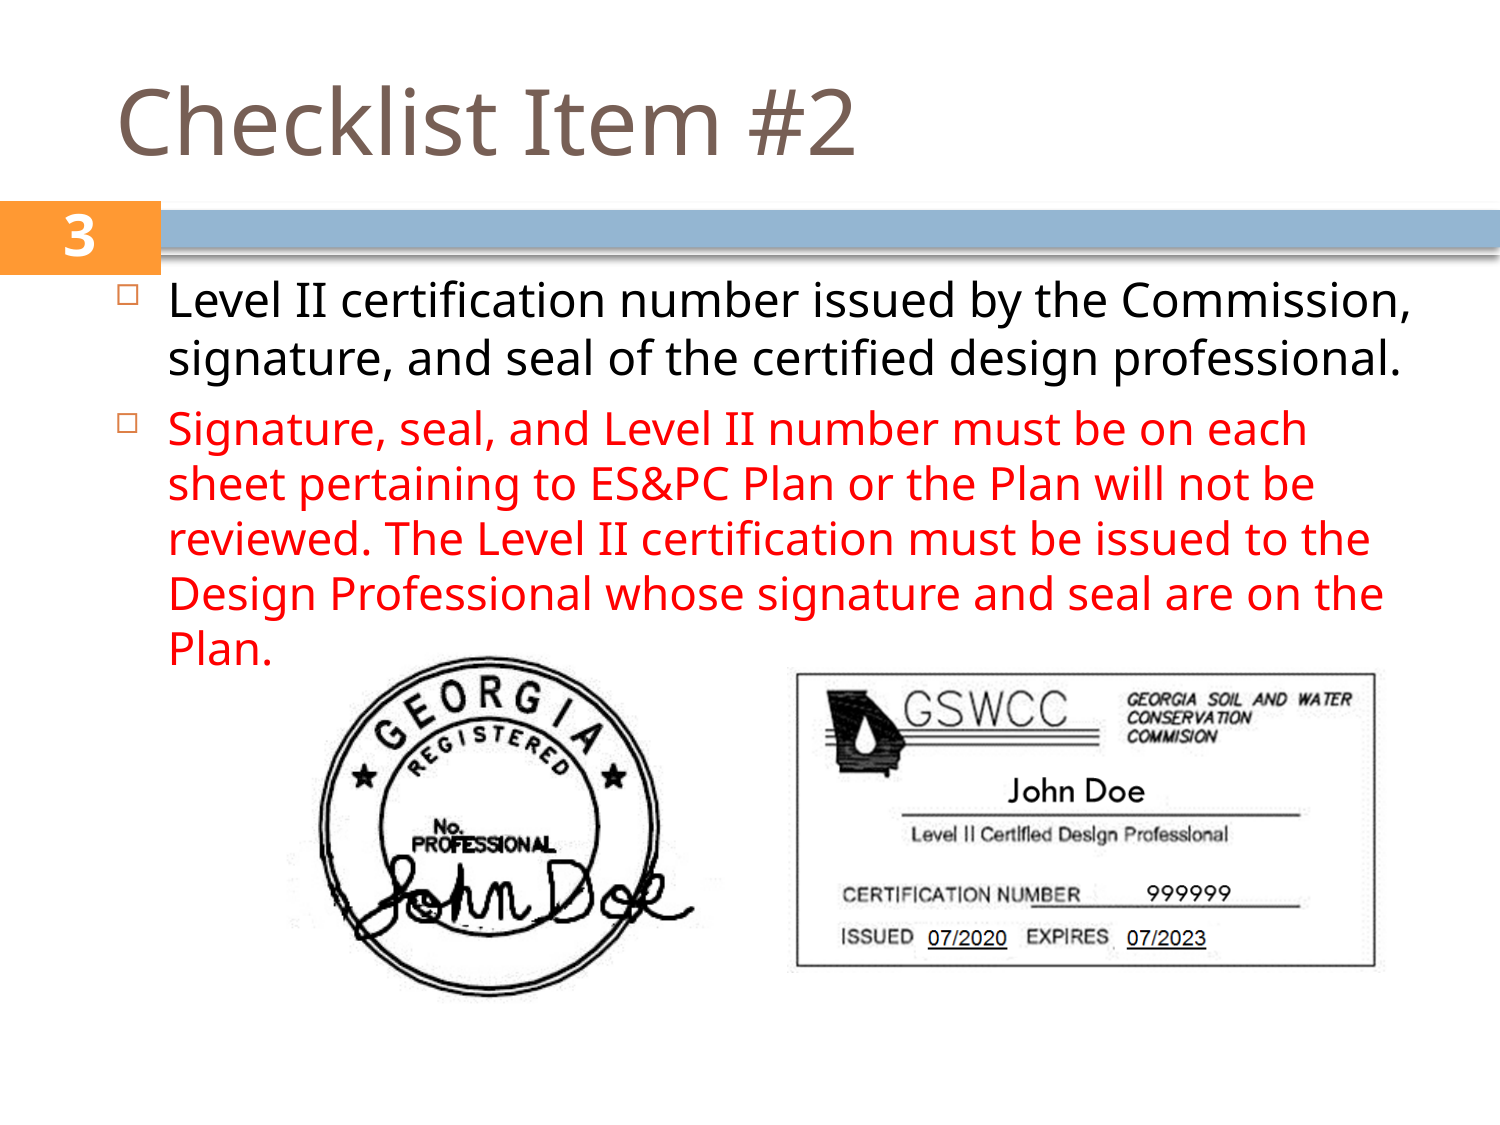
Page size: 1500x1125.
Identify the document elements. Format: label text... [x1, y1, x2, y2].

text_box 3 [0, 201, 161, 275]
title Checklist Item #2 [100, 37, 1438, 200]
list Level II certification number issued by the Commission, signature, and seal of the certified design professional. Signature, seal, and Level II number must be on each sheet pertaining to ES&PC Plan or the Plan will not be reviewed. The Level II certification must be issued to the Design Professional whose signature and seal are on the Plan. [100, 262, 1438, 671]
picture [787, 667, 1388, 974]
picture [274, 627, 726, 1013]
